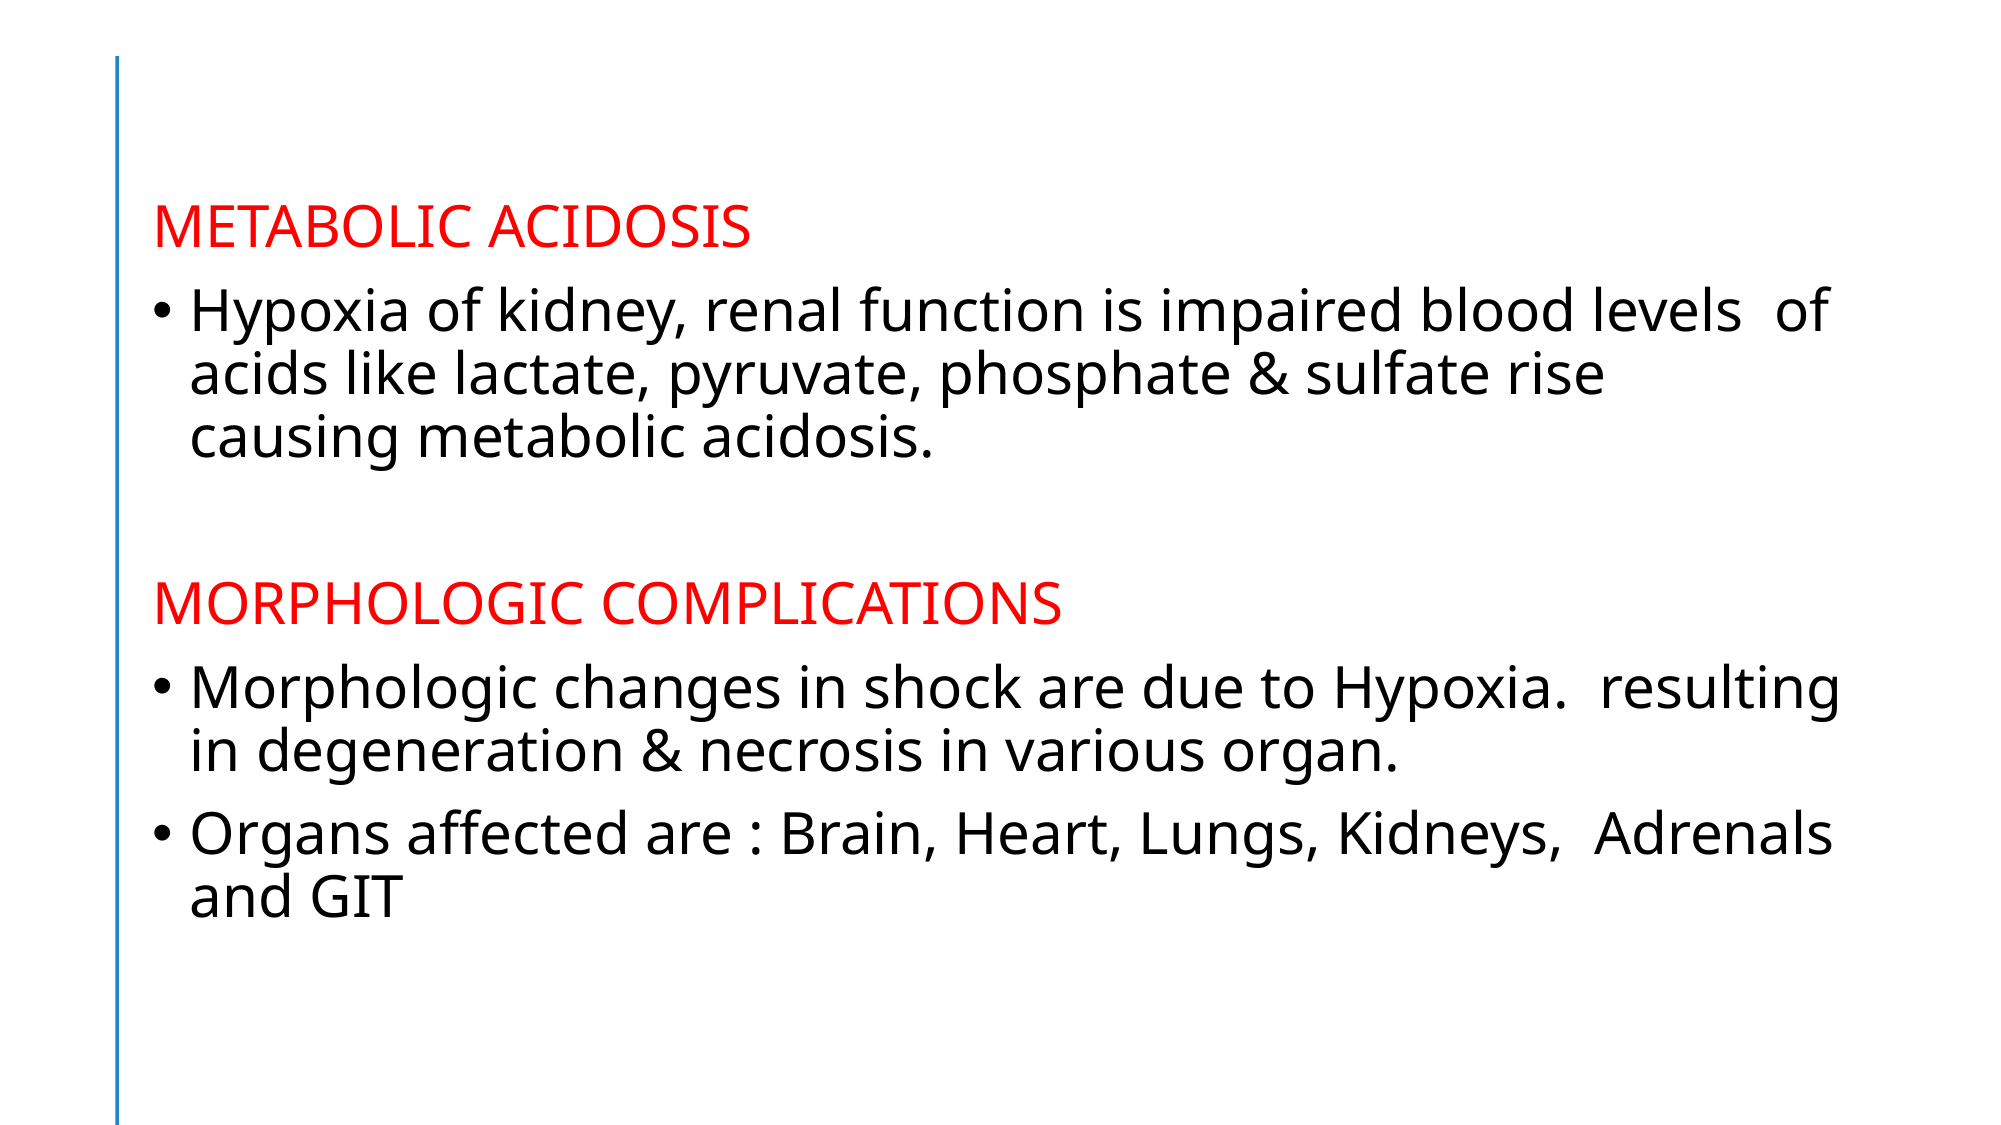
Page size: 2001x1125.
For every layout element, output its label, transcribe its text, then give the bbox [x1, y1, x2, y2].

list METABOLIC ACIDOSIS Hypoxia of kidney, renal function is impaired blood levels of acids like lactate, pyruvate, phosphate & sulfate rise causing metabolic acidosis. MORPHOLOGIC COMPLICATIONS Morphologic changes in shock are due to Hypoxia. resulting in degeneration & necrosis in various organ. Organs affected are : Brain, Heart, Lungs, Kidneys, Adrenals and GIT [137, 189, 1863, 1065]
